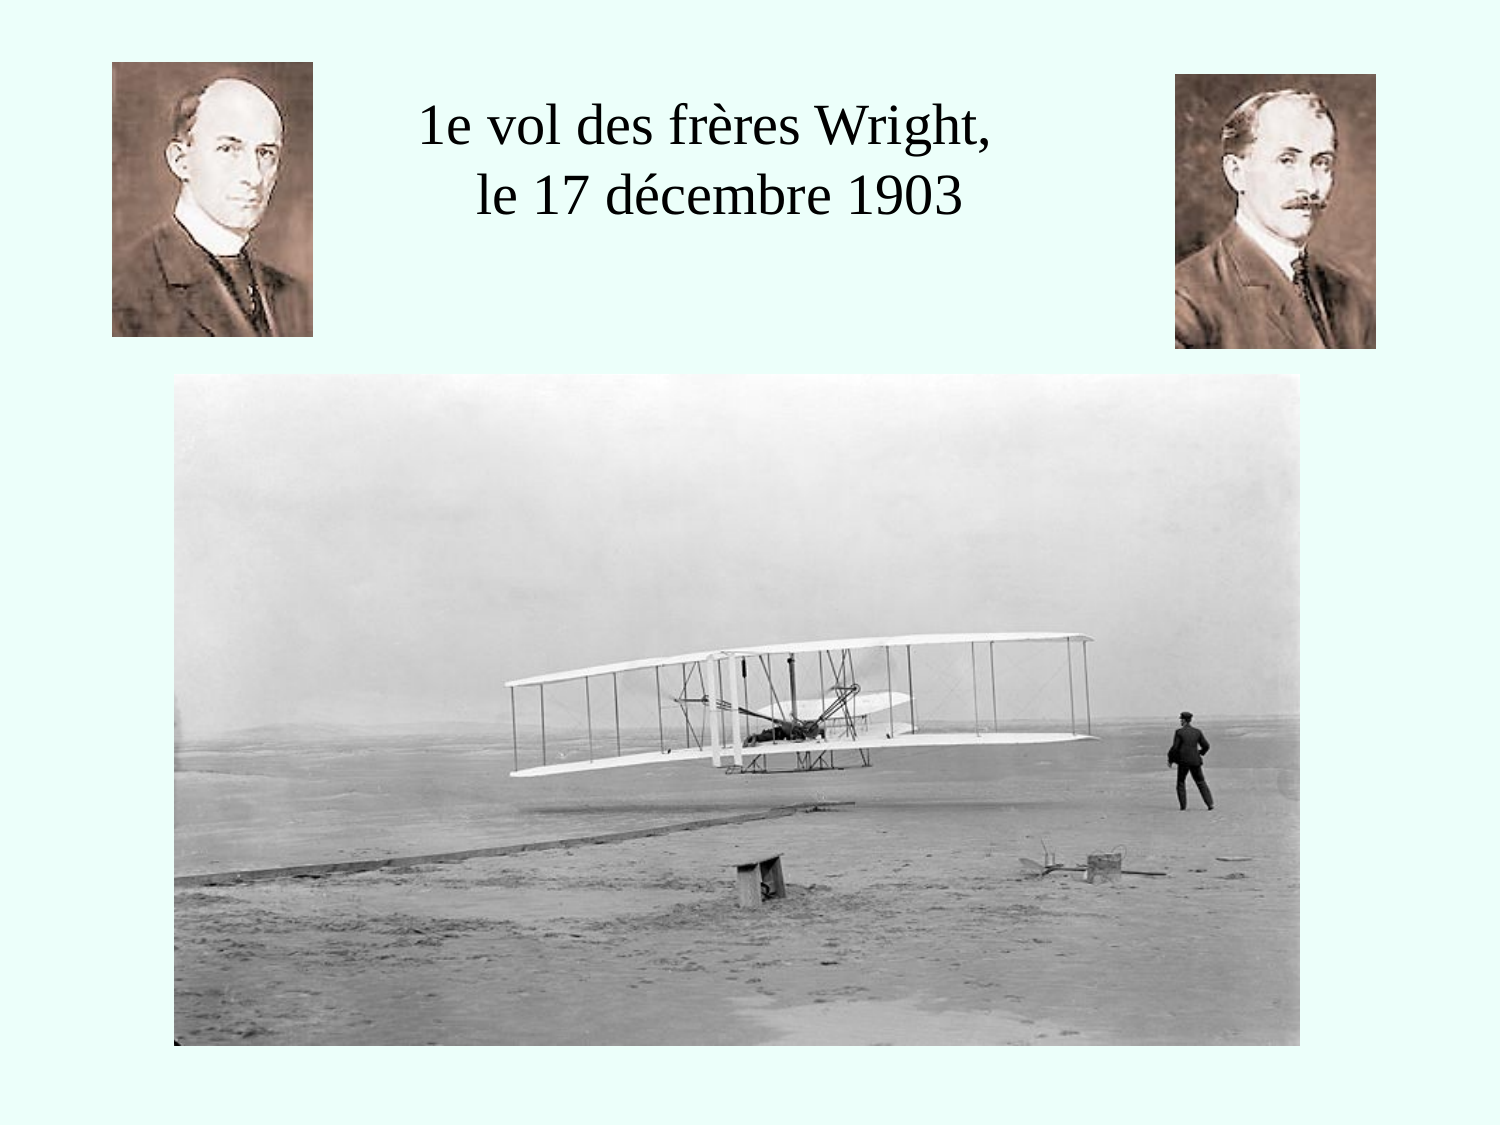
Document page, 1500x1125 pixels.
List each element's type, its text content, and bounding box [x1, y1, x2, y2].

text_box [198, 421, 1301, 700]
picture [1174, 74, 1376, 349]
picture [174, 374, 1301, 1047]
picture [112, 62, 314, 337]
title 1e vol des frères Wright, le 17 décembre 1903 [362, 62, 1063, 251]
